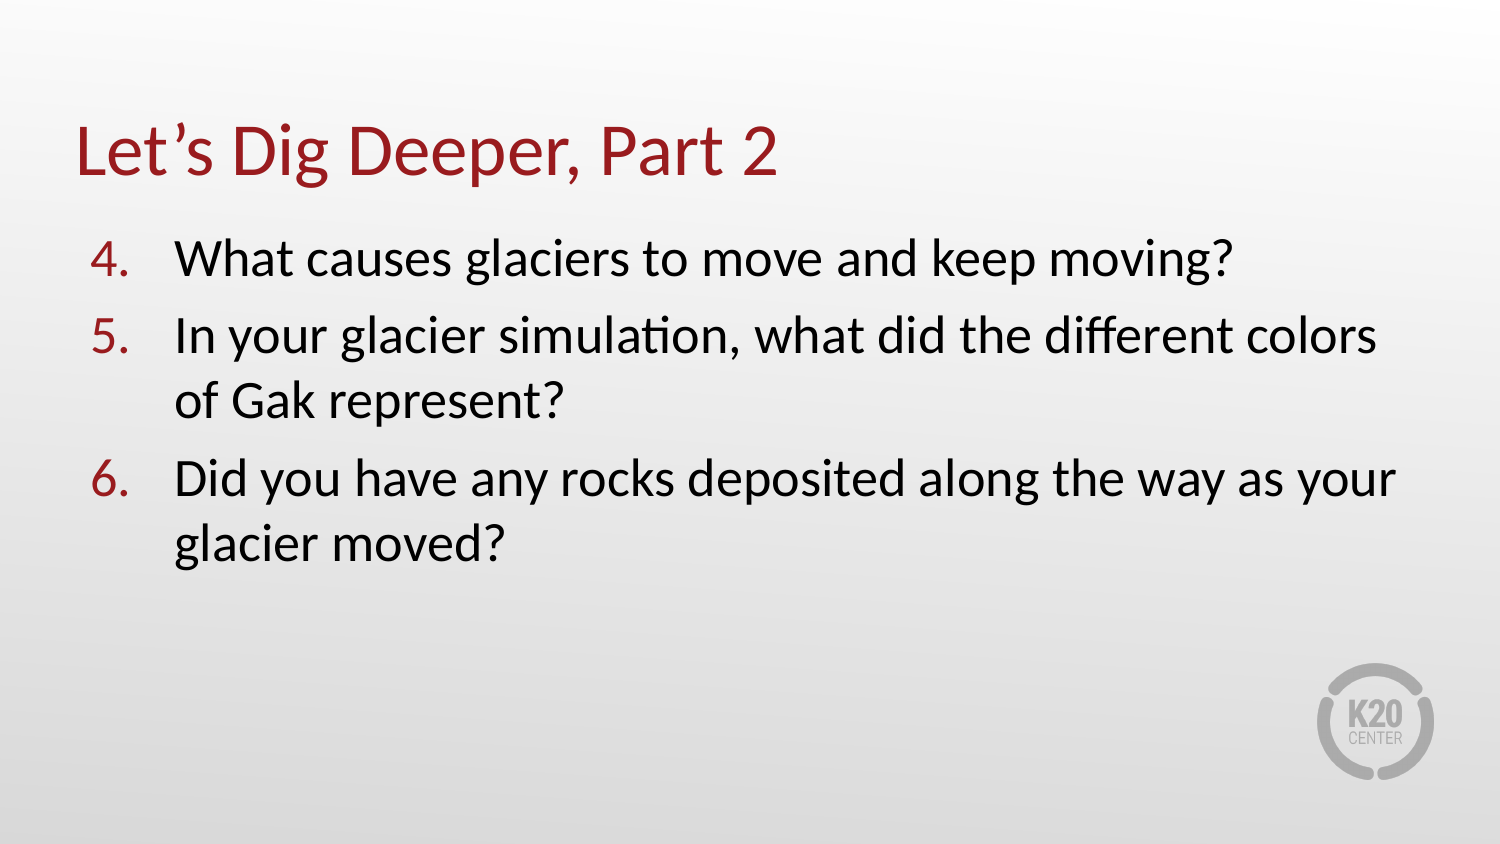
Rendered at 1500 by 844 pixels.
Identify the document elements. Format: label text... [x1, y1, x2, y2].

list What causes glaciers to move and keep moving? In your glacier simulation, what did the different colors of Gak represent? Did you have any rocks deposited along the way as your glacier moved? [75, 214, 1425, 779]
picture [1300, 646, 1451, 797]
title Let’s Dig Deeper, Part 2 [75, 50, 1425, 191]
